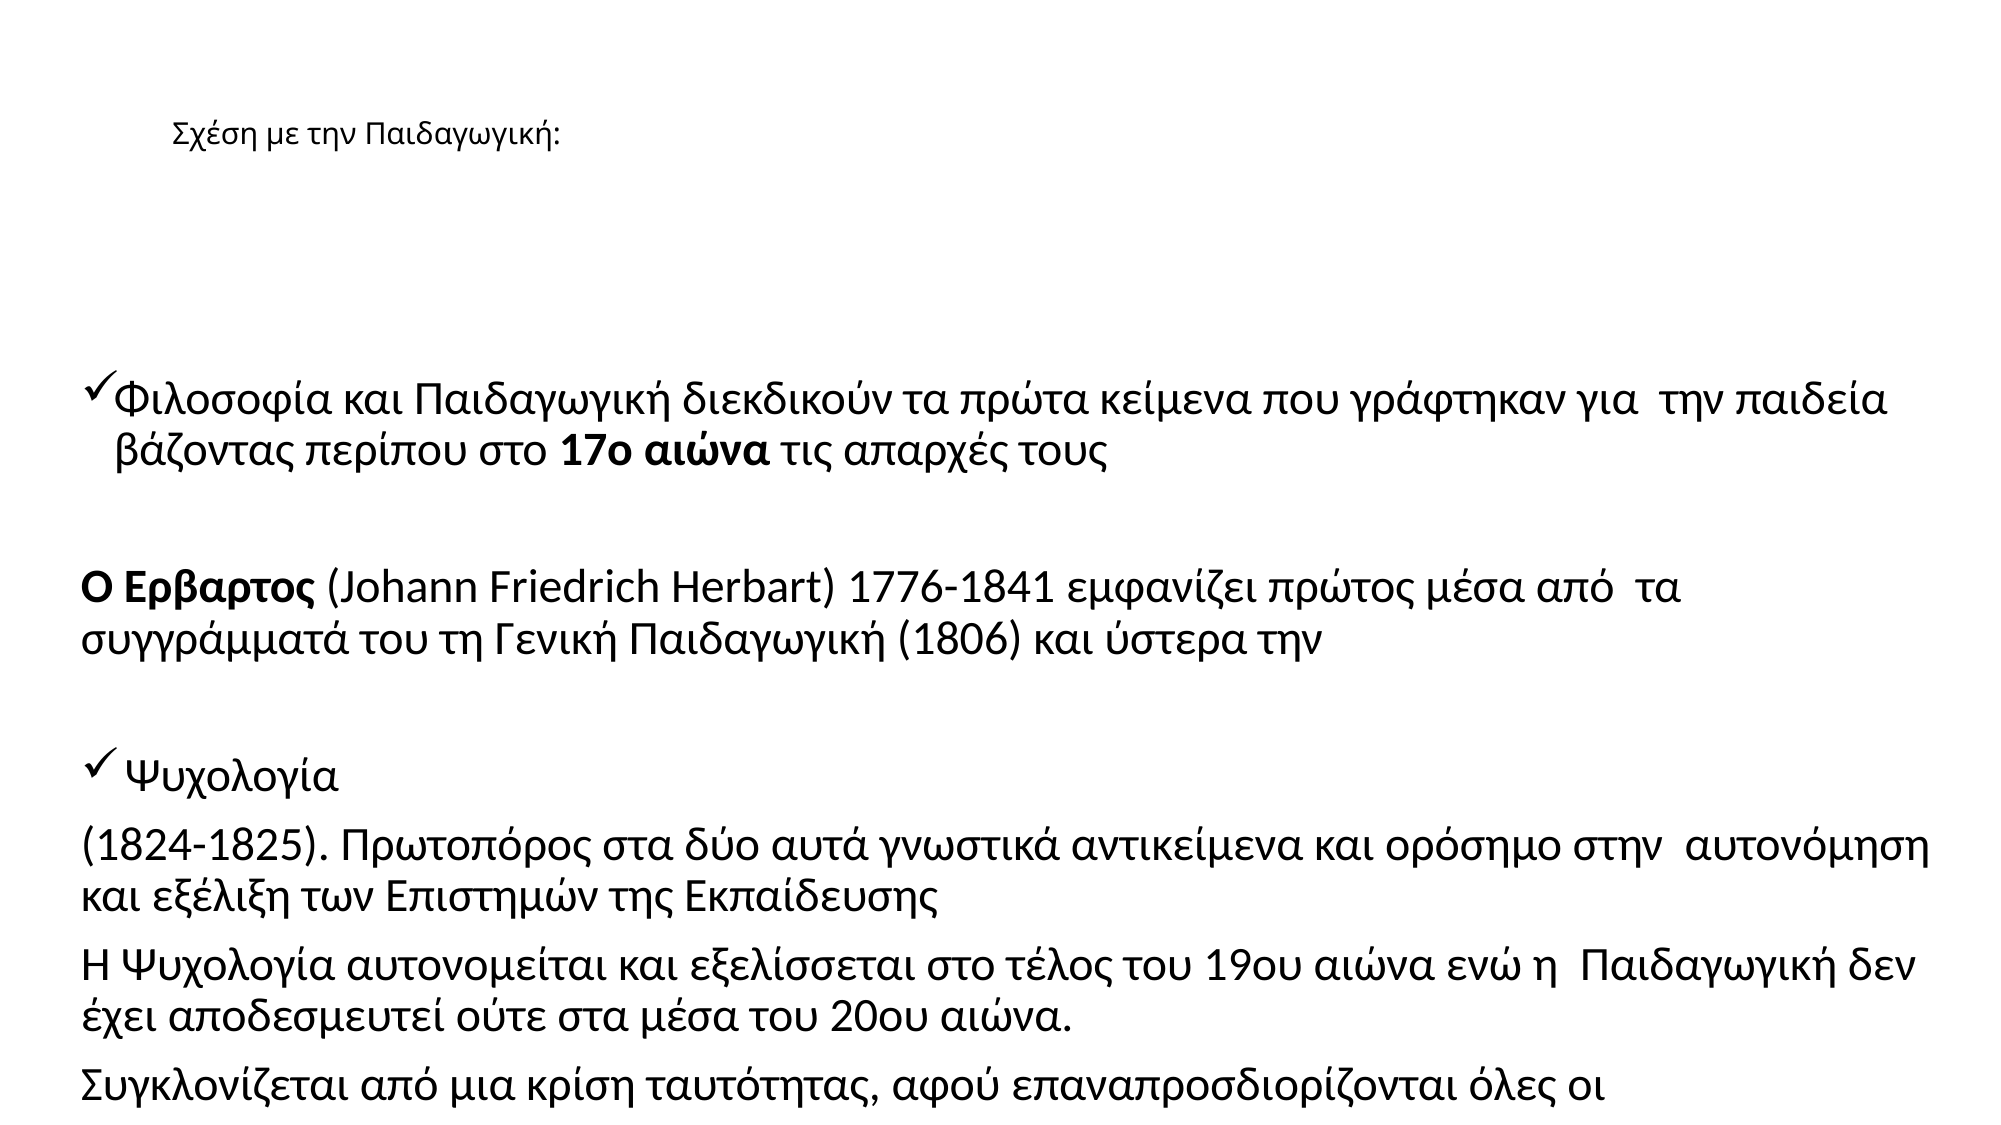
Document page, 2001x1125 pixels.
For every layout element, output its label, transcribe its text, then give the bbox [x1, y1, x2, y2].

text_box [944, 365, 1689, 518]
title Σχέση με την Παιδαγωγική: [157, 109, 1732, 262]
list Φιλοσοφία και Παιδαγωγική διεκδικούν τα πρώτα κείμενα που γράφτηκαν για την παιδεία βάζοντας περίπου στο 17ο αιώνα τις απαρχές τους Ο Έρβαρτος (Johann Friedrich Herbart) 1776-1841 εμφανίζει πρώτος μέσα από τα συγγράμματά του τη Γενική Παιδαγωγική (1806) και ύστερα την Ψυχολογία (1824-1825). Πρωτοπόρος στα δύο αυτά γνωστικά αντικείμενα και ορόσημο στην αυτονόμηση και εξέλιξη των Επιστημών της Εκπαίδευσης Η Ψυχολογία αυτονομείται και εξελίσσεται στο τέλος του 19ου αιώνα ενώ η Παιδαγωγική δεν έχει αποδεσμευτεί ούτε στα μέσα του 20ου αιώνα. Συγκλονίζεται από μια κρίση ταυτότητας, αφού επαναπροσδιορίζονται όλες οι [65, 365, 1958, 1125]
